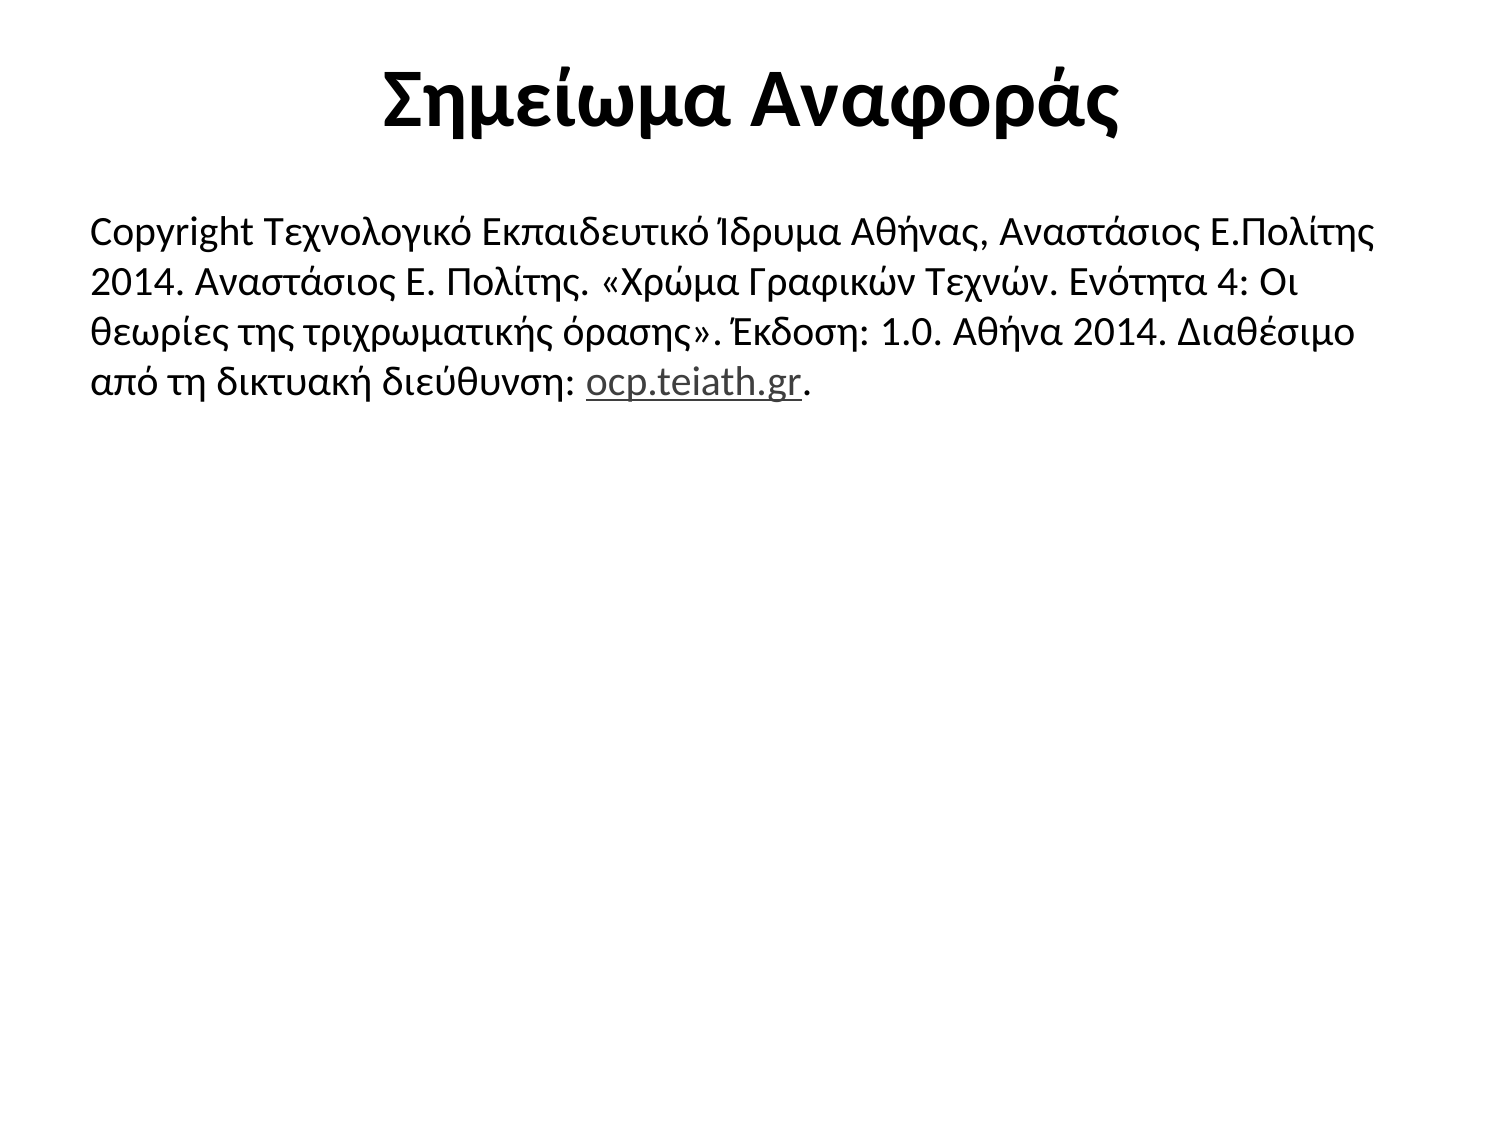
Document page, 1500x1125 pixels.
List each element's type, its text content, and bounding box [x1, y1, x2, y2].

title Σημείωμα Αναφοράς [76, 19, 1427, 169]
list Copyright Τεχνολογικό Εκπαιδευτικό Ίδρυμα Αθήνας, Αναστάσιος Ε.Πολίτης 2014. Αναστάσιος Ε. Πολίτης. «Χρώμα Γραφικών Τεχνών. Ενότητα 4: Οι θεωρίες της τριχρωματικής όρασης». Έκδοση: 1.0. Αθήνα 2014. Διαθέσιμο από τη δικτυακή διεύθυνση: ocp.teiath.gr. [75, 196, 1425, 1024]
